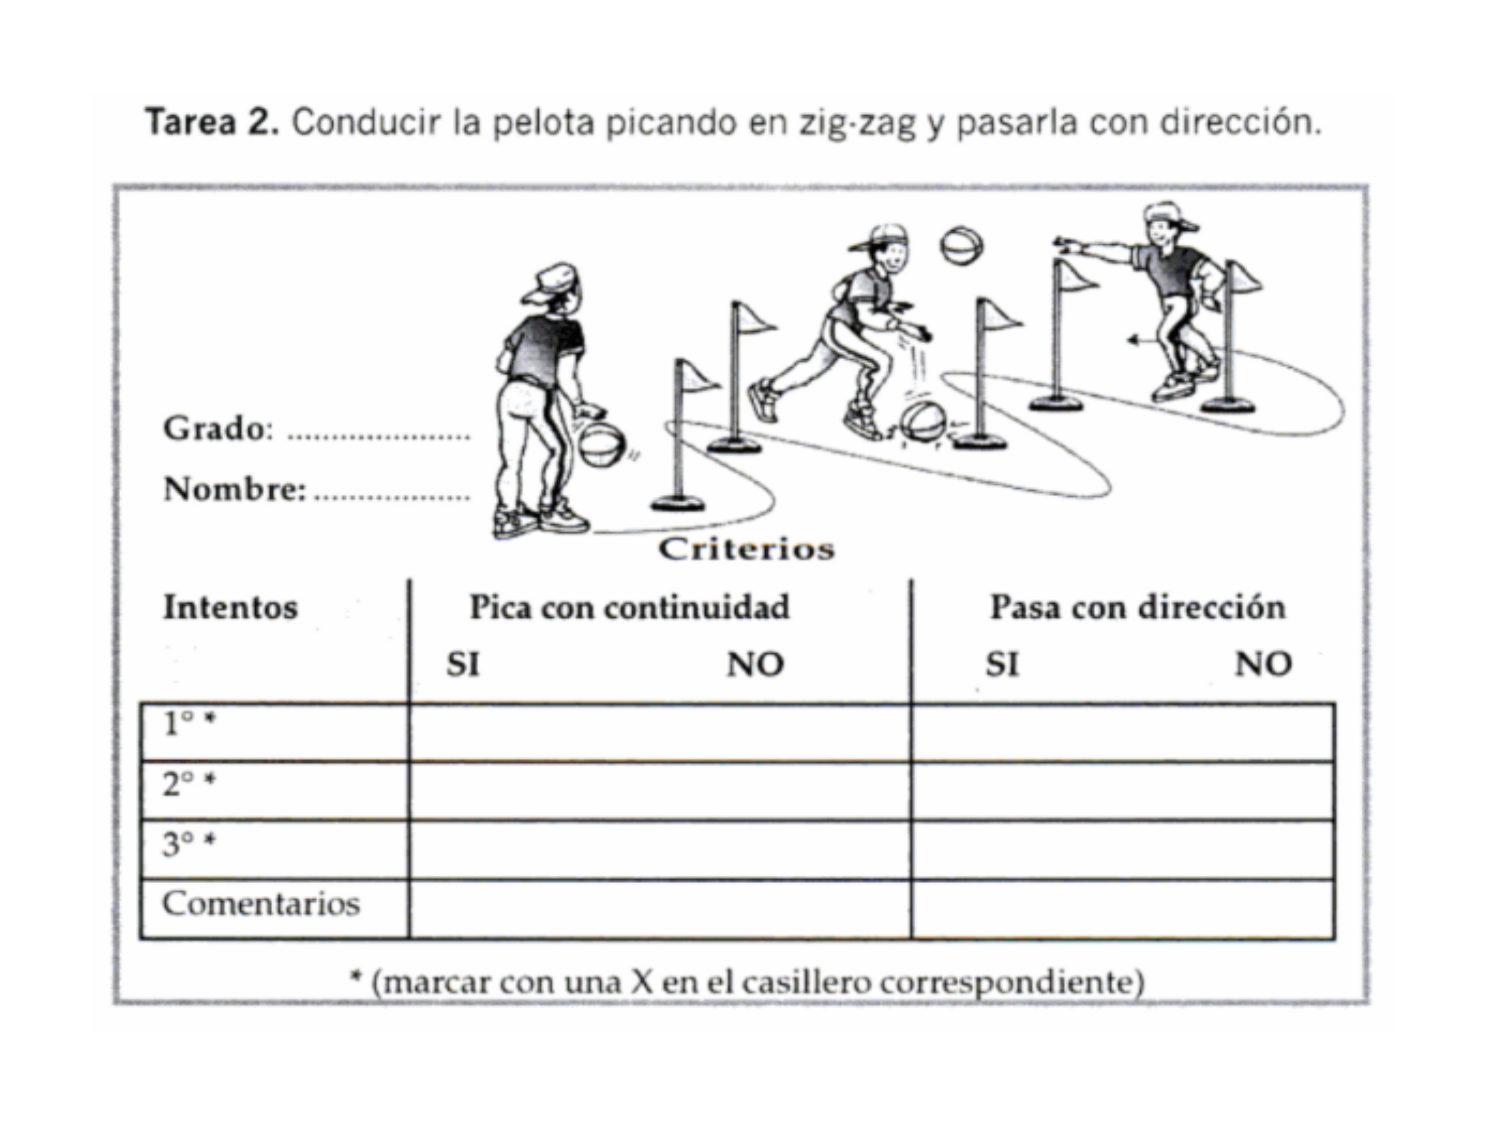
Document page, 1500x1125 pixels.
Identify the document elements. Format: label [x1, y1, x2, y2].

list [89, 93, 1395, 1032]
